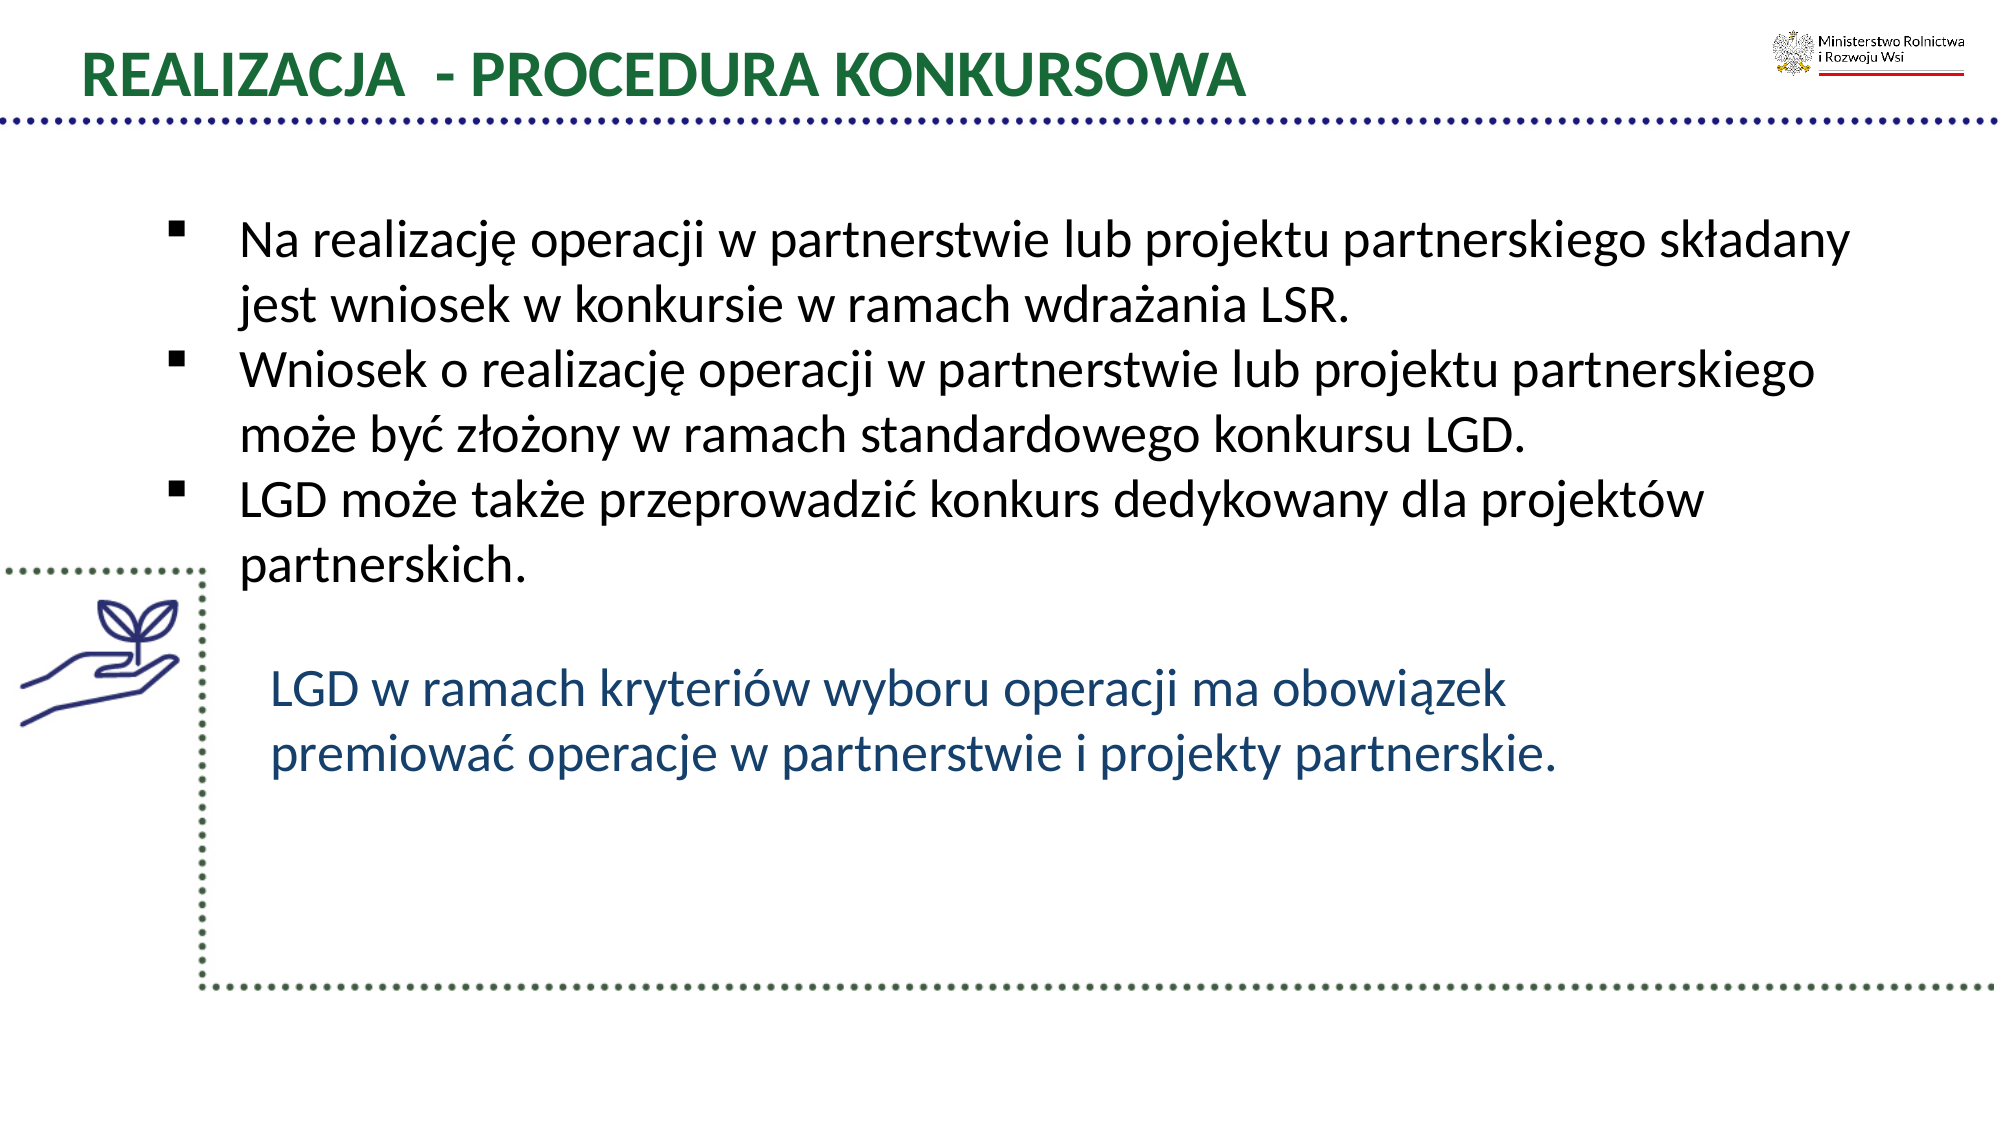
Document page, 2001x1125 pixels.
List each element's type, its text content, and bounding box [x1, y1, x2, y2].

picture [0, 2, 2000, 1125]
text_box LGD w ramach kryteriów wyboru operacji ma obowiązek premiować operacje w partnerstwie i projekty partnerskie. [255, 645, 1780, 790]
list REALIZACJA - PROCEDURA KONKURSOWA [66, 31, 1768, 103]
text_box Na realizację operacji w partnerstwie lub projektu partnerskiego składany jest wniosek w konkursie w ramach wdrażania LSR. Wniosek o realizację operacji w partnerstwie lub projektu partnerskiego może być złożony w ramach standardowego konkursu LGD. LGD może także przeprowadzić konkurs dedykowany dla projektów partnerskich. [149, 196, 1875, 601]
